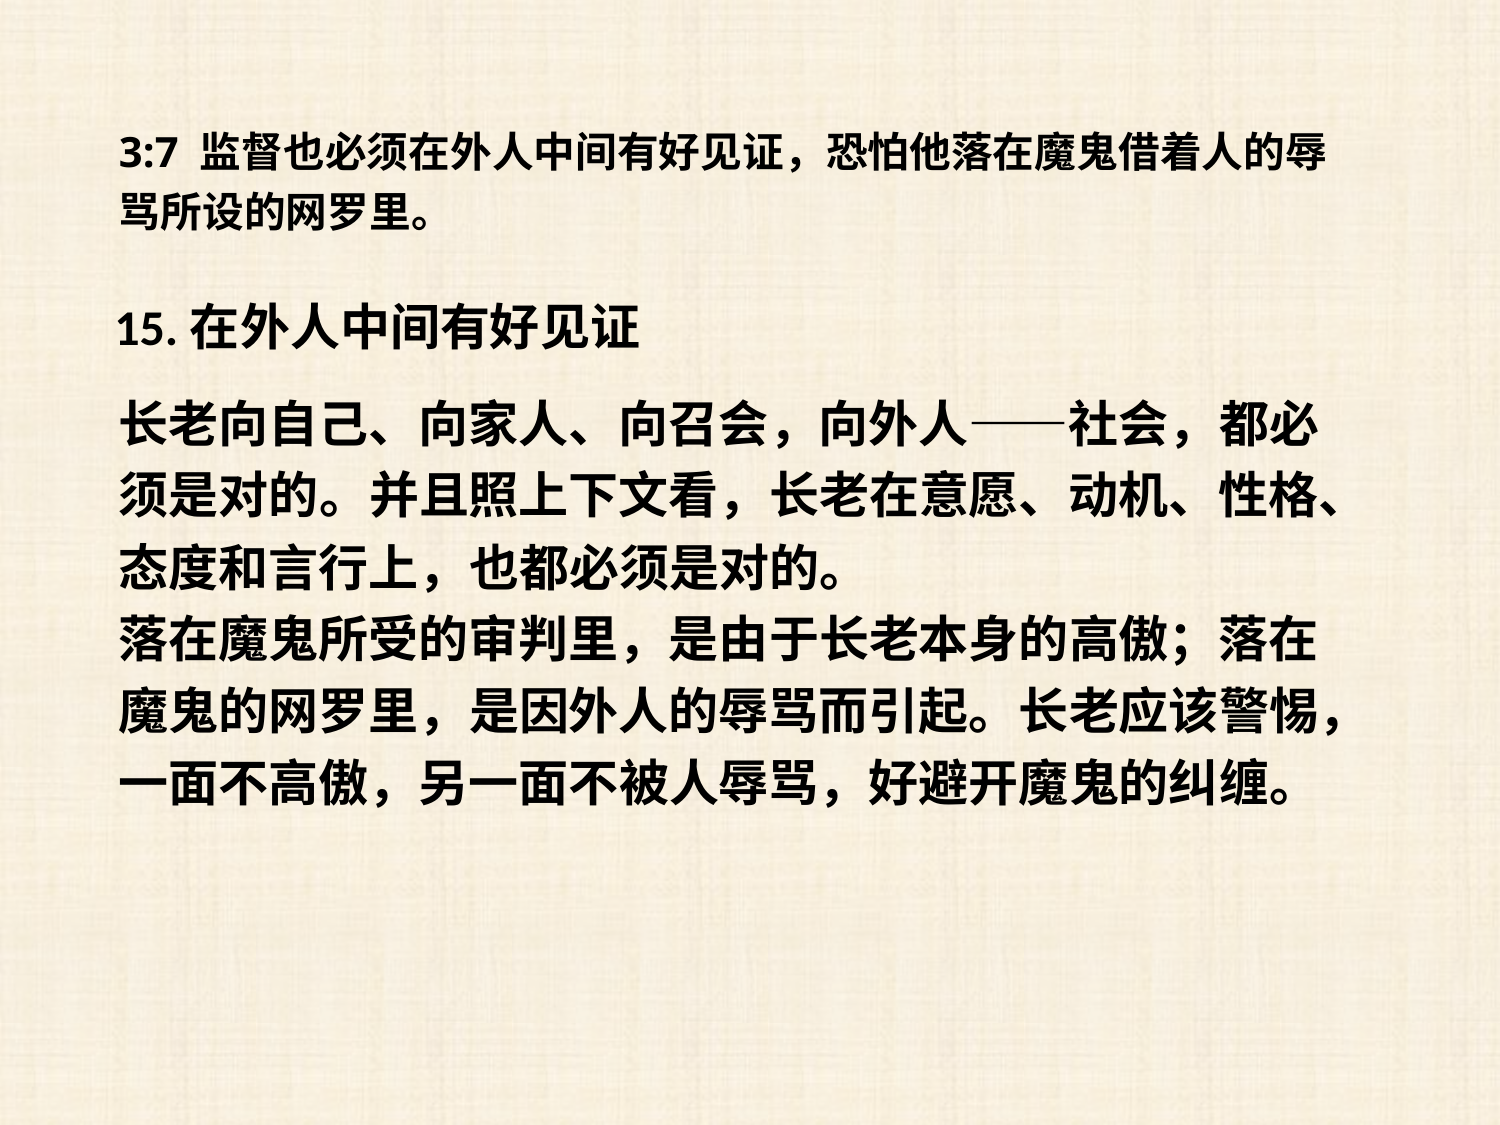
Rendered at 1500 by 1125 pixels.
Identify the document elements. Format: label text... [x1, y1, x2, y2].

text_box 3:7 监督也必须在外人中间有好见证，恐怕他落在魔鬼借着人的辱骂所设的网罗里。 [104, 108, 1380, 244]
text_box 15.在外人中间有好见证 [99, 275, 655, 363]
text_box 长老向自己、向家人、向召会，向外人——社会，都必须是对的。并且照上下文看，长老在意愿、动机、性格、态度和言行上，也都必须是对的。 落在魔鬼所受的审判里，是由于长老本身的高傲；落在魔鬼的网罗里，是因外人的辱骂而引起。长老应该警惕，一面不高傲，另一面不被人辱骂，好避开魔鬼的纠缠。 [104, 372, 1380, 820]
